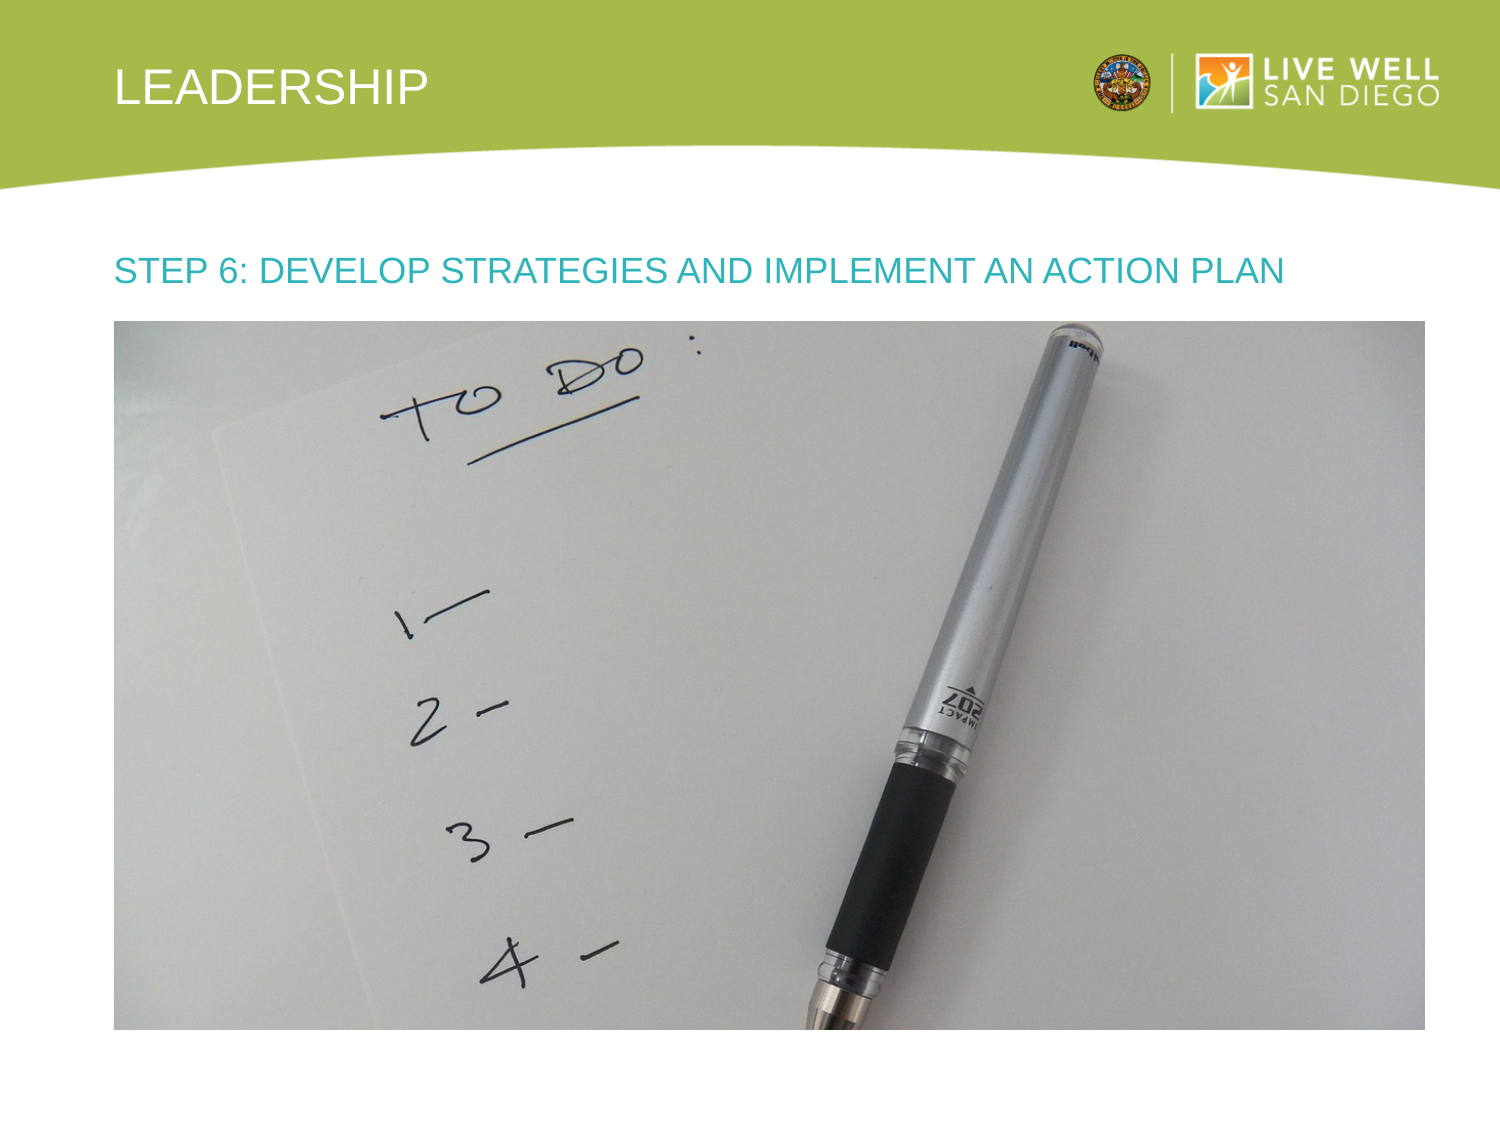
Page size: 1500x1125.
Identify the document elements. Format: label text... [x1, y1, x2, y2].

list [113, 321, 1426, 1030]
picture [0, 0, 1500, 1125]
title Leadership [113, 27, 1052, 150]
list Step 6: Develop Strategies and Implement an Action Plan [113, 224, 1425, 320]
